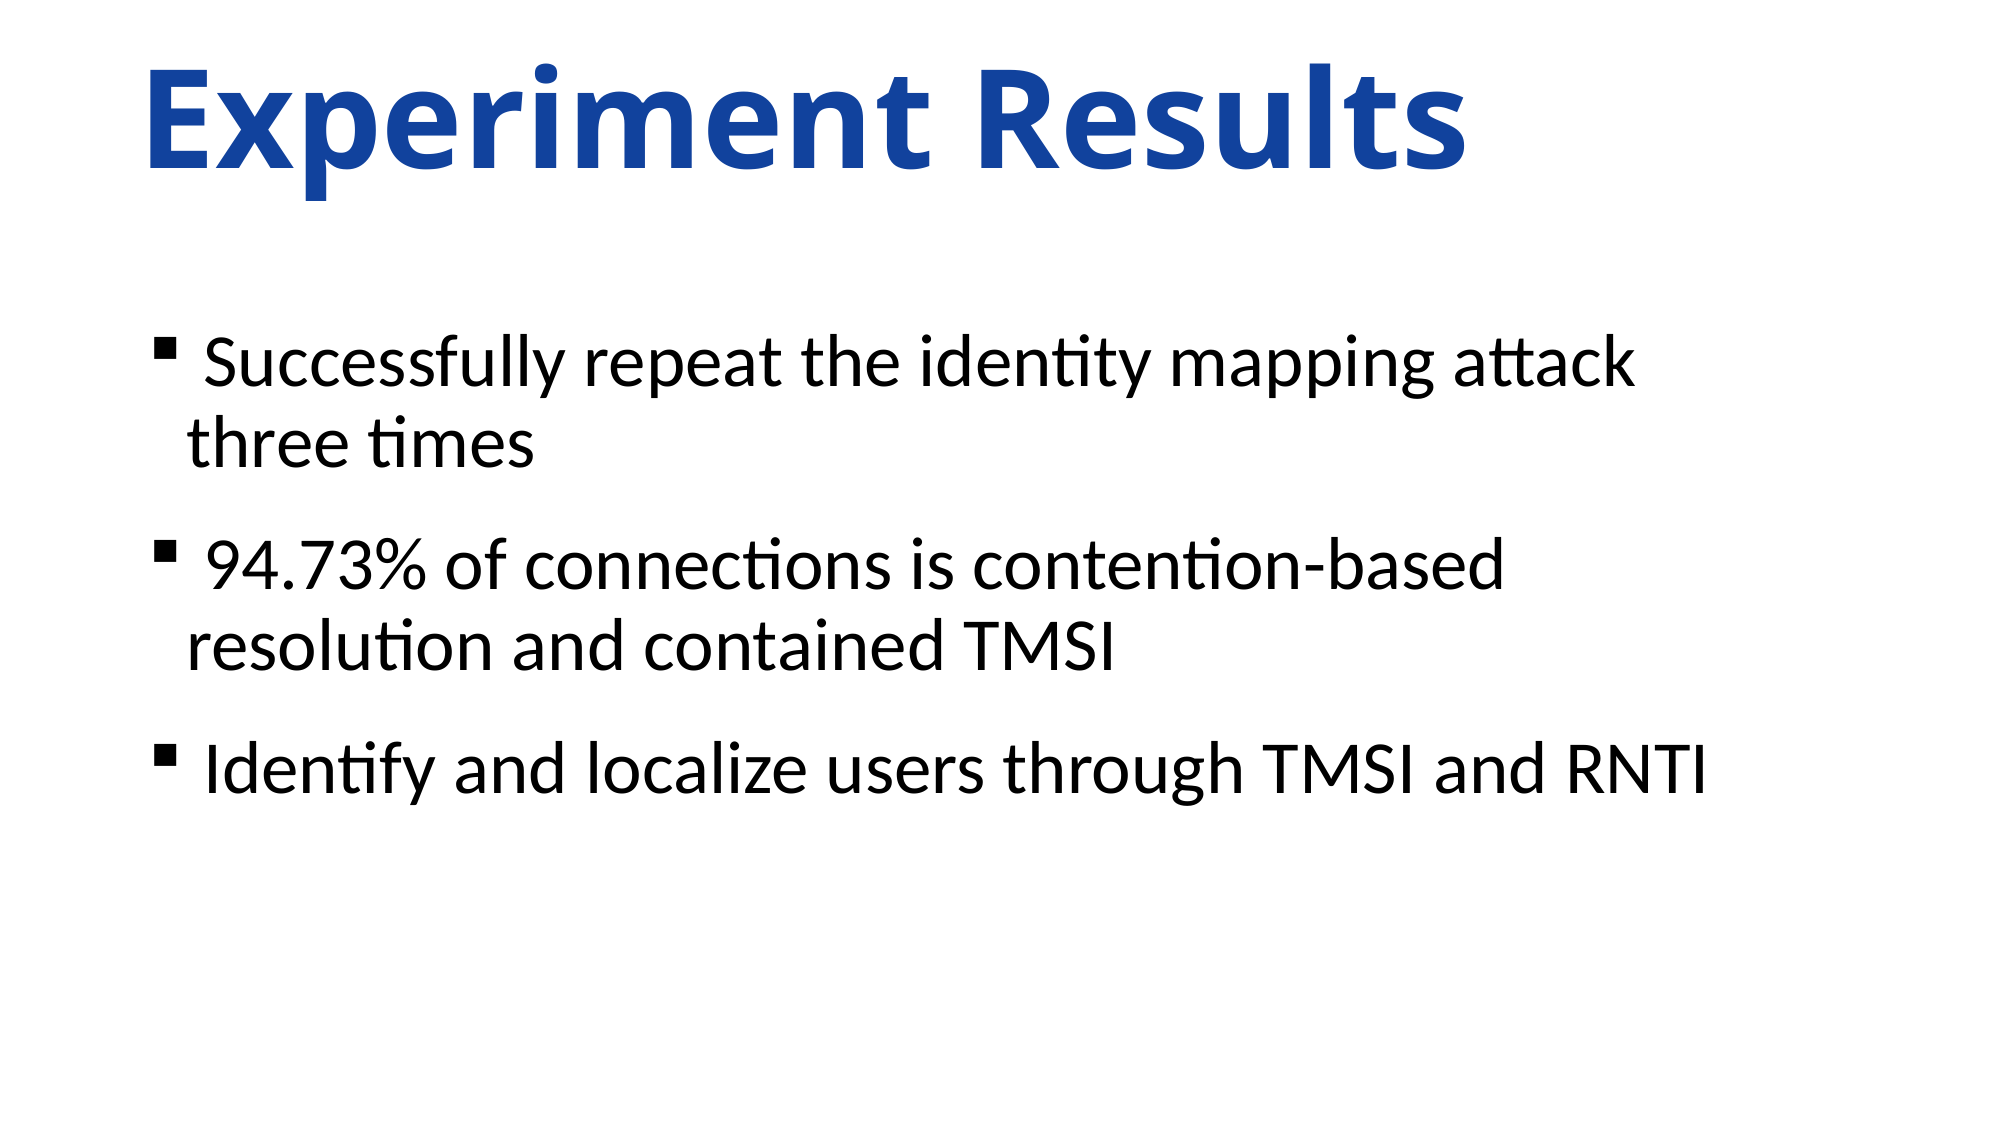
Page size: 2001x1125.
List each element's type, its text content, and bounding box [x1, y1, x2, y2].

text_box Experiment Results [123, 23, 2000, 204]
text_box Successfully repeat the identity mapping attack three times 94.73% of connections is contention-based resolution and contained TMSI Identify and localize users through TMSI and RNTI [133, 314, 1834, 978]
